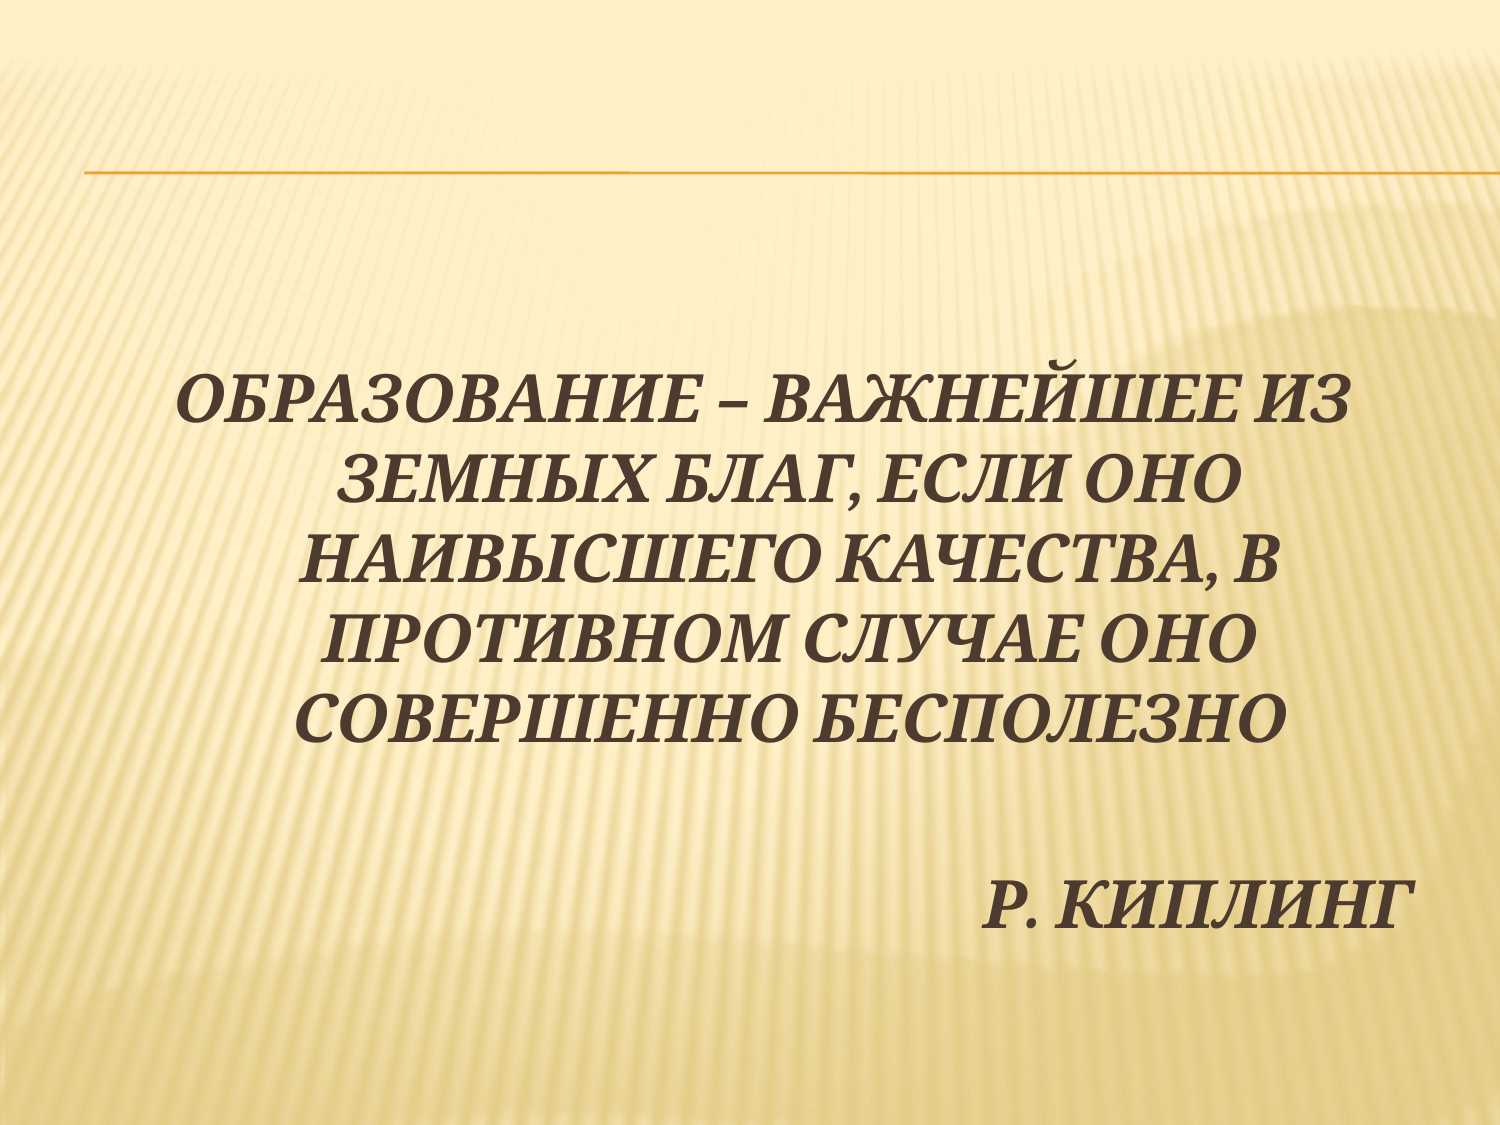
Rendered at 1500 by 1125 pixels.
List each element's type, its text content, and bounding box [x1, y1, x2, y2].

list ОБРАЗОВАНИЕ – ВАЖНЕЙШЕЕ ИЗ ЗЕМНЫХ БЛАГ, ЕСЛИ ОНО НАИВЫСШЕГО КАЧЕСТВА, В ПРОТИВНОМ СЛУЧАЕ ОНО СОВЕРШЕННО БЕСПОЛЕЗНО Р. КИПЛИНГ [50, 254, 1475, 998]
